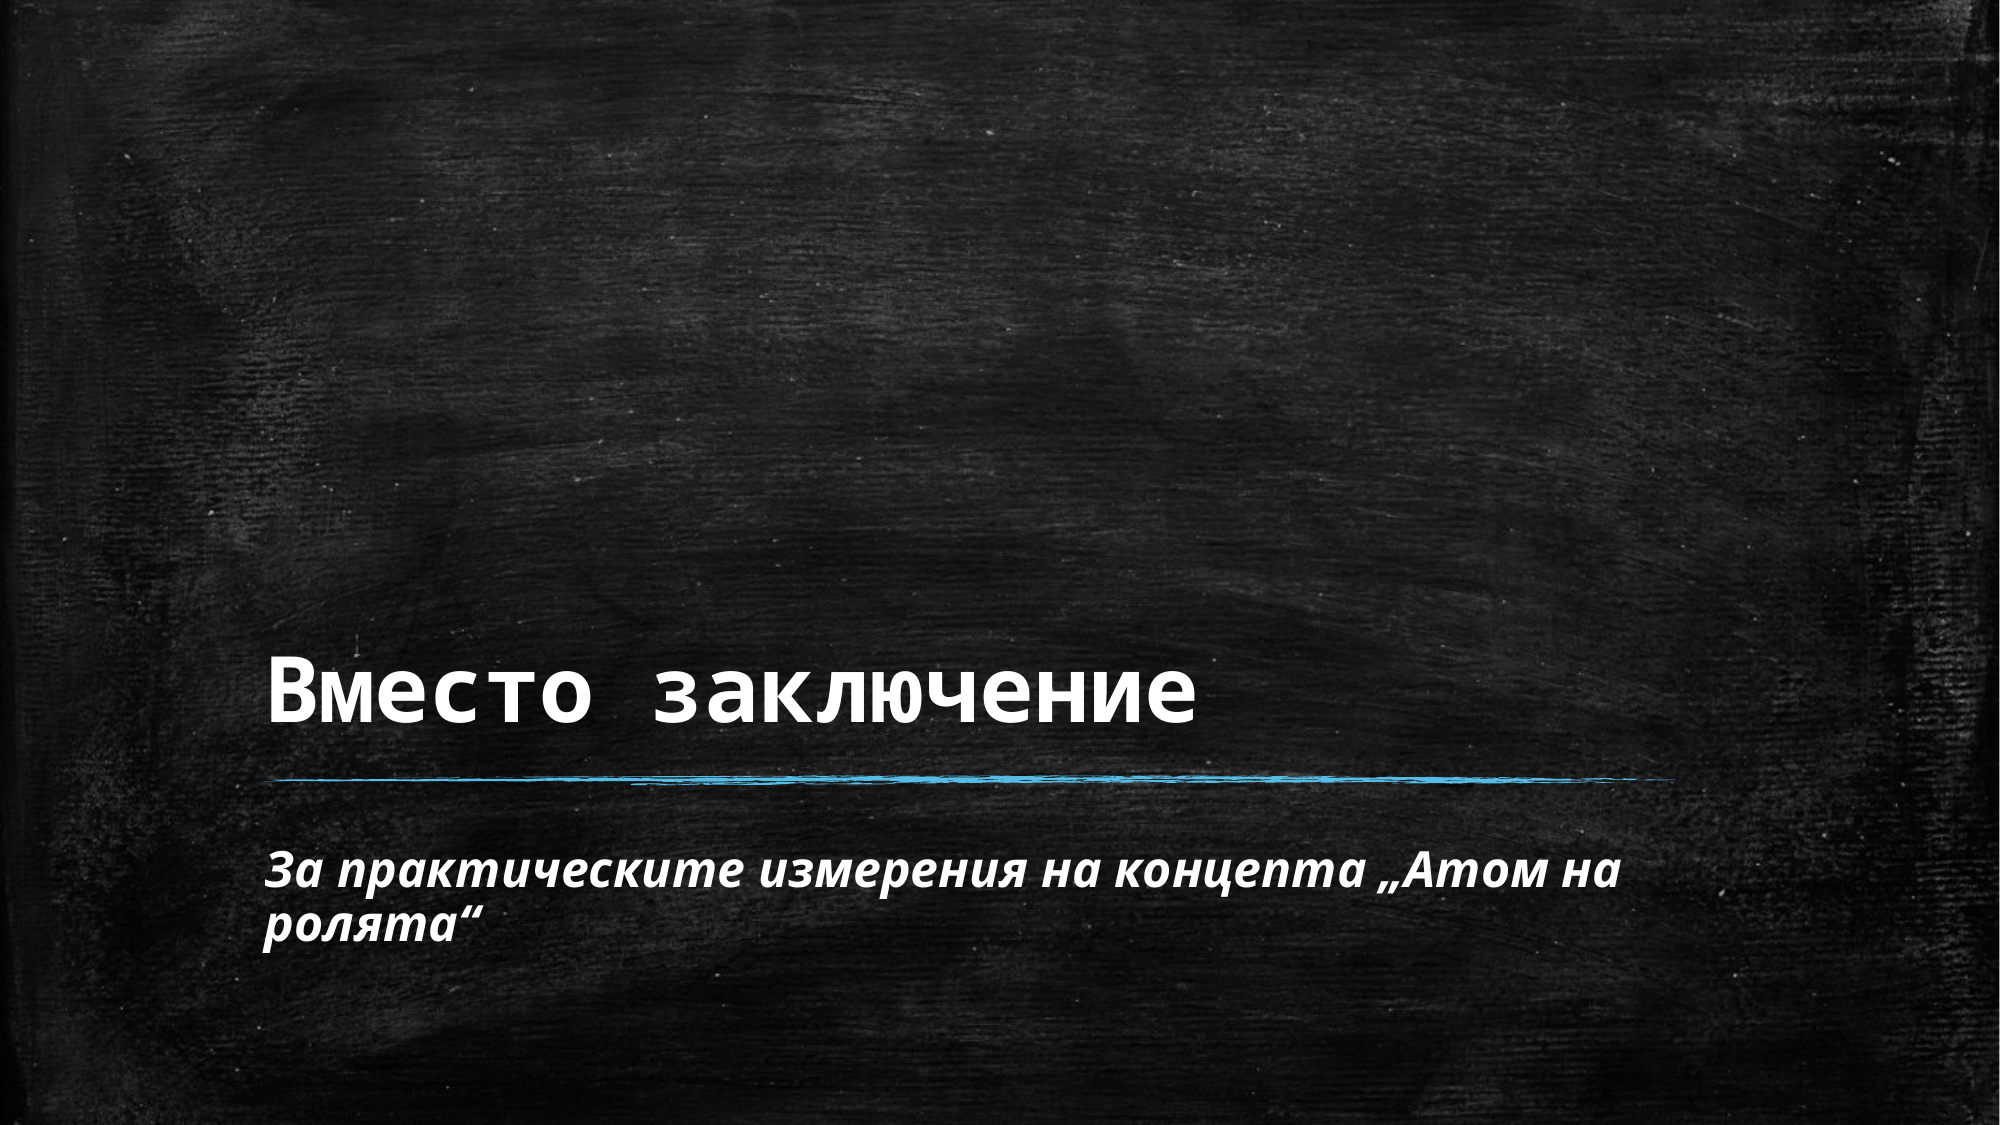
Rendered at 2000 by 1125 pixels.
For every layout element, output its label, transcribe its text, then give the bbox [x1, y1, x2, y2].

title Вместо заключение [249, 312, 1750, 750]
list За практическите измерения на концепта „Атом на ролята“ [249, 837, 1750, 1013]
